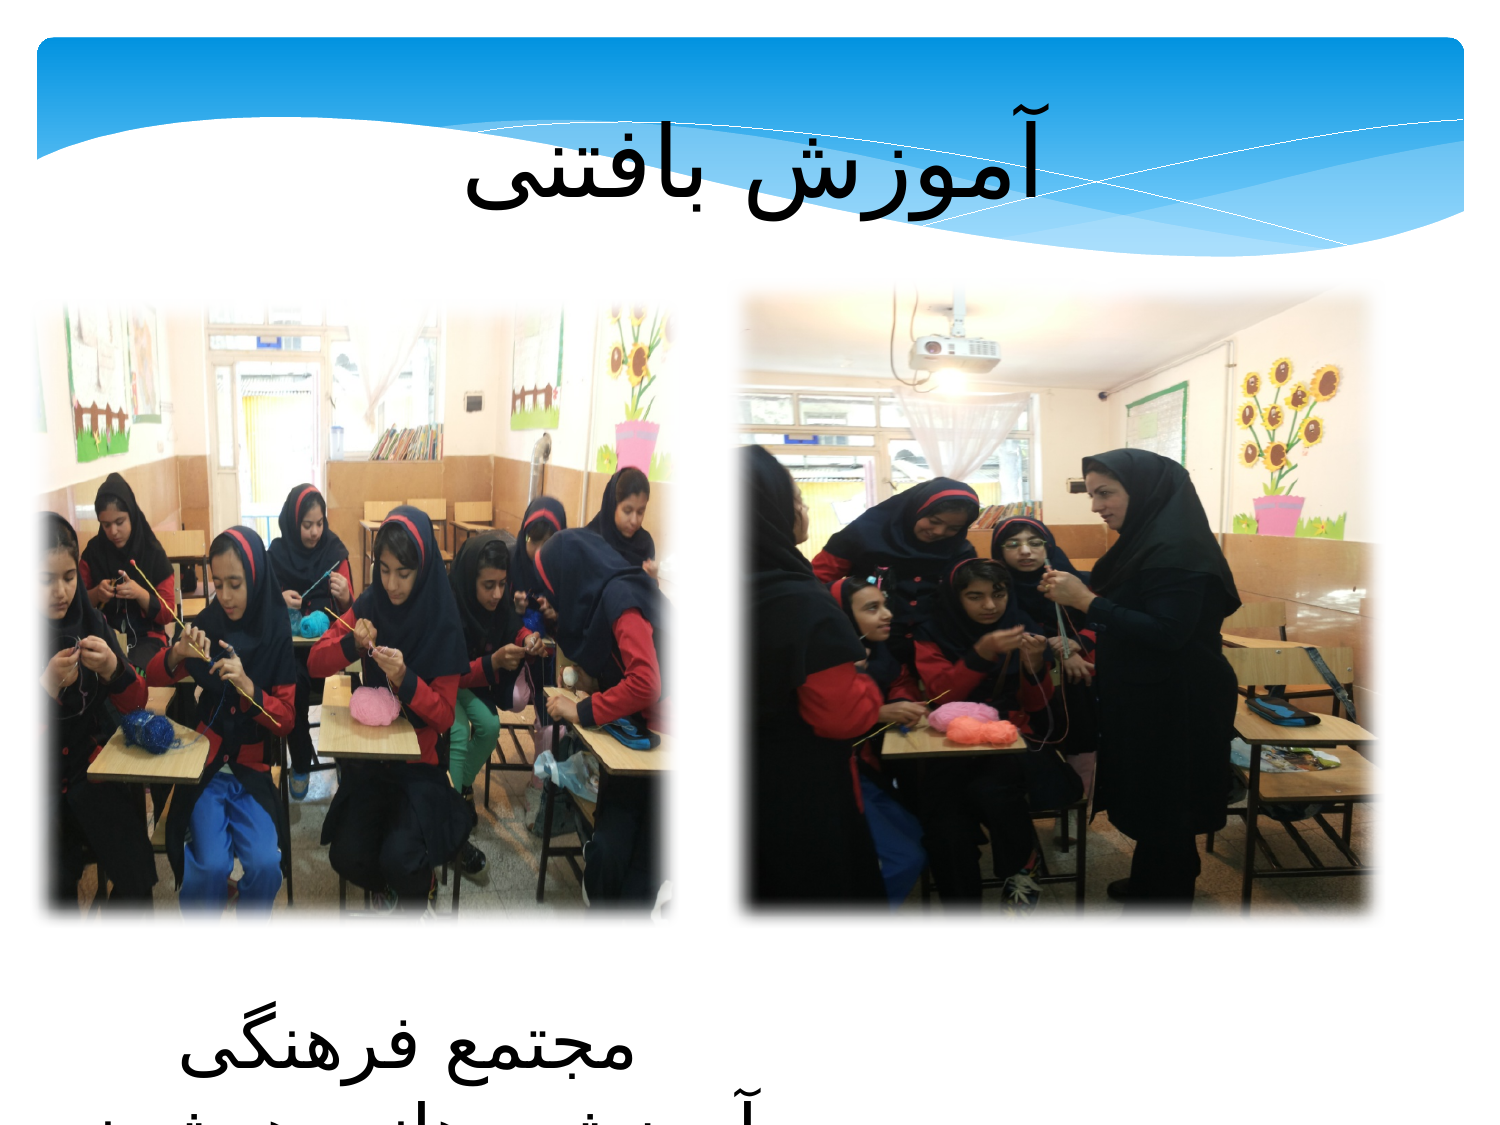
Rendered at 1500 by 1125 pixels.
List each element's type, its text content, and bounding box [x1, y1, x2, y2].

picture [730, 273, 1382, 934]
picture [29, 298, 680, 929]
text_box آموزش بافتنی [78, 90, 1429, 338]
text_box مجتمع فرهنگی آموزشی هانیه هوشمند [30, 986, 787, 1125]
